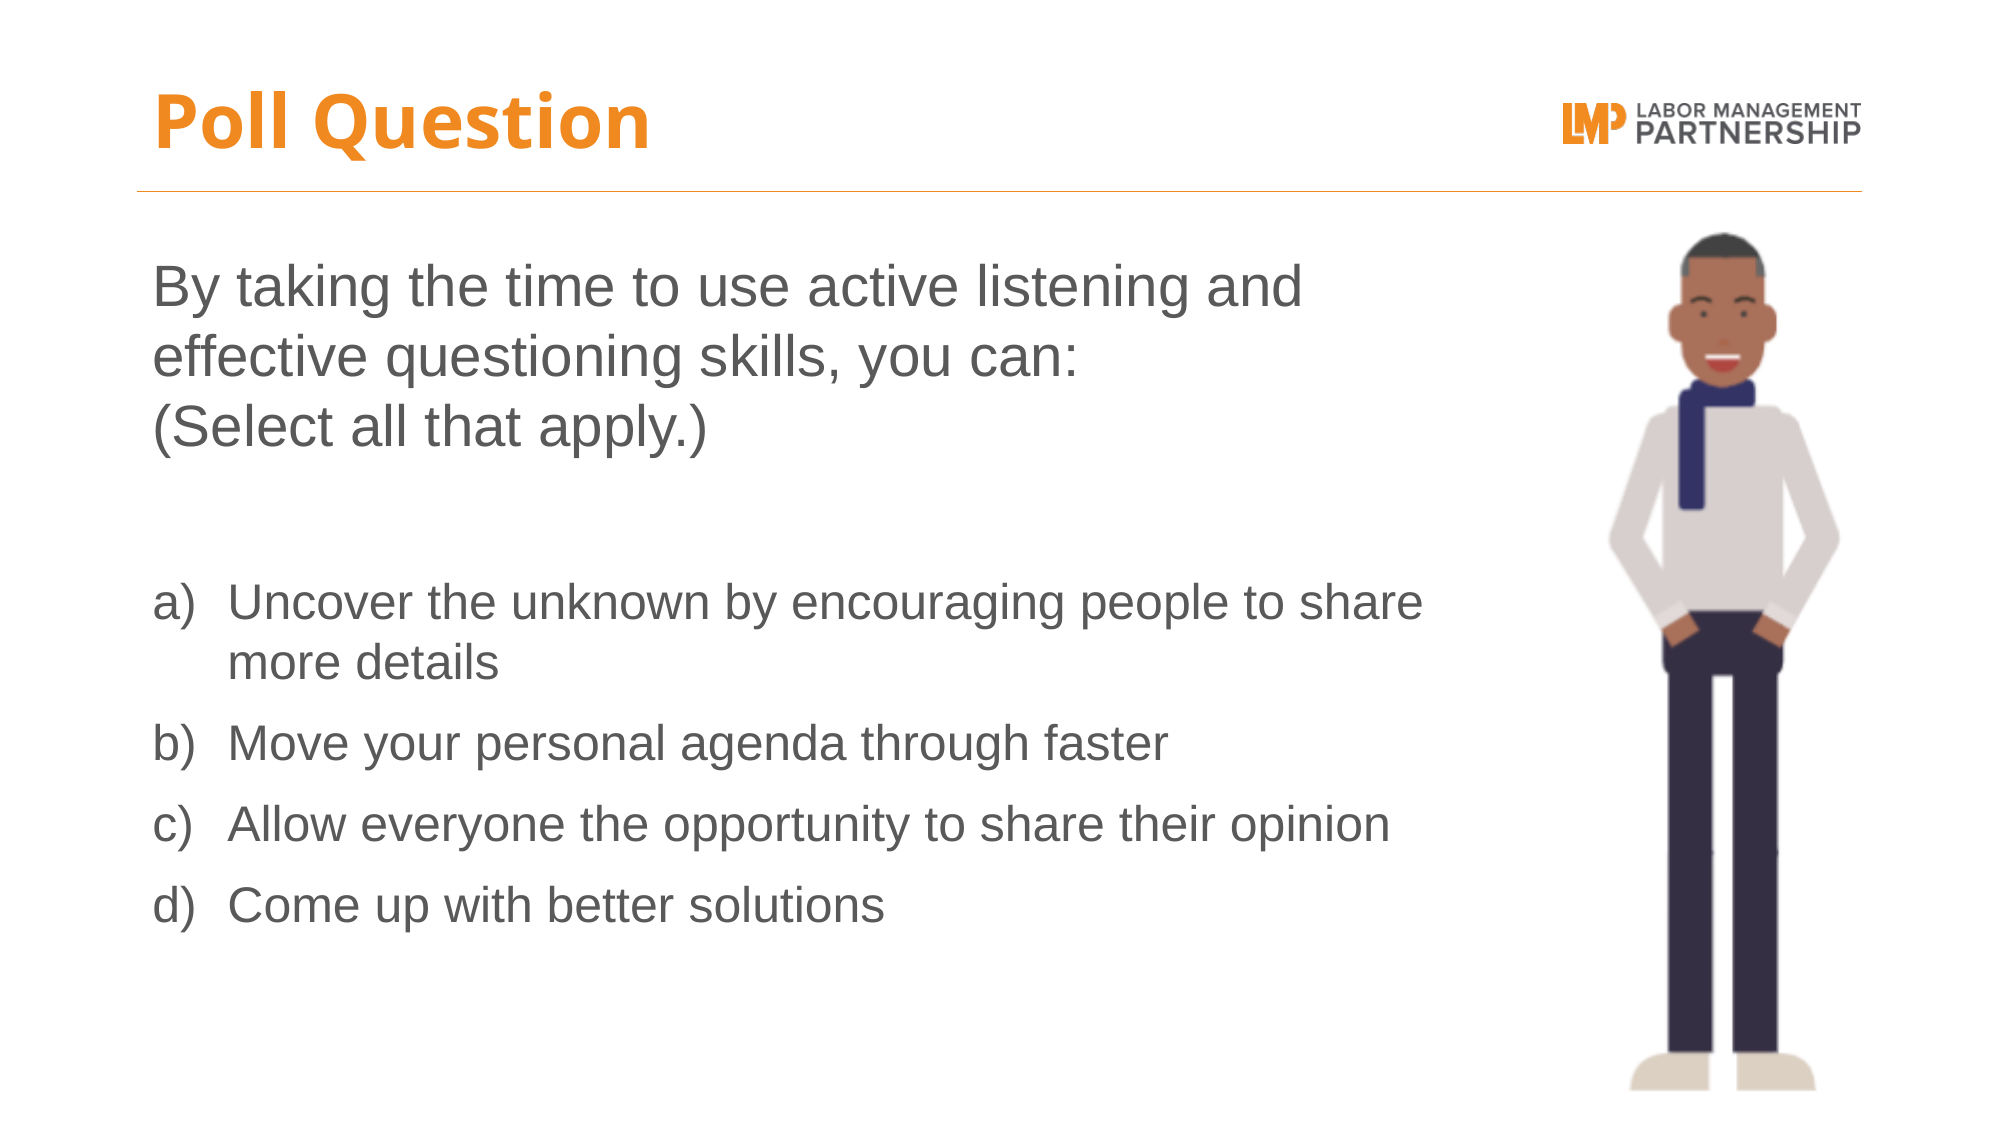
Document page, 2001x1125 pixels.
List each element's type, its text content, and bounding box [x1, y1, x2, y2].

title Poll Question [137, 59, 1529, 188]
list By taking the time to use active listening and effective questioning skills, you can: (Select all that apply.) Uncover the unknown by encouraging people to share more details Move your personal agenda through faster Allow everyone the opportunity to share their opinion Come up with better solutions [137, 240, 1549, 1014]
picture [1562, 103, 1863, 144]
picture [1603, 214, 1863, 1106]
